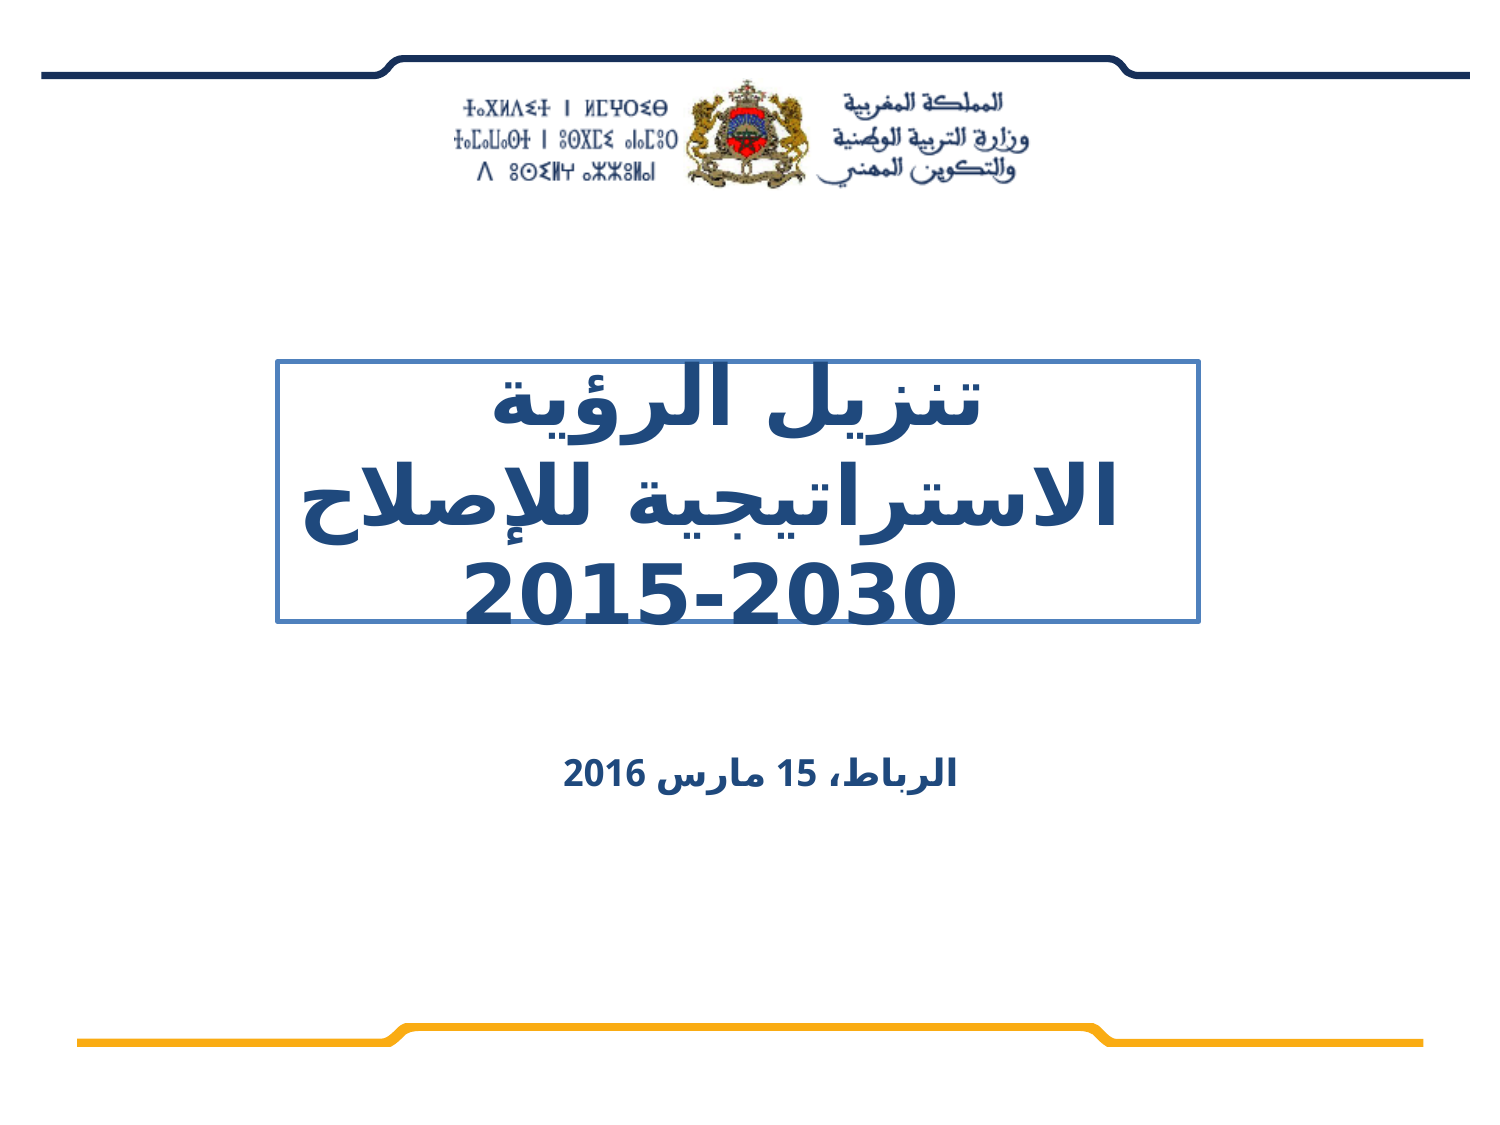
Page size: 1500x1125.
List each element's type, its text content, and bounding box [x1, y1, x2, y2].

subtitle تنزيل الرؤية الاستراتيجية للإصلاح 2030-2015 [277, 361, 1199, 622]
picture [454, 78, 1032, 192]
text_box الرباط، 15 مارس 2016 [454, 727, 1058, 815]
